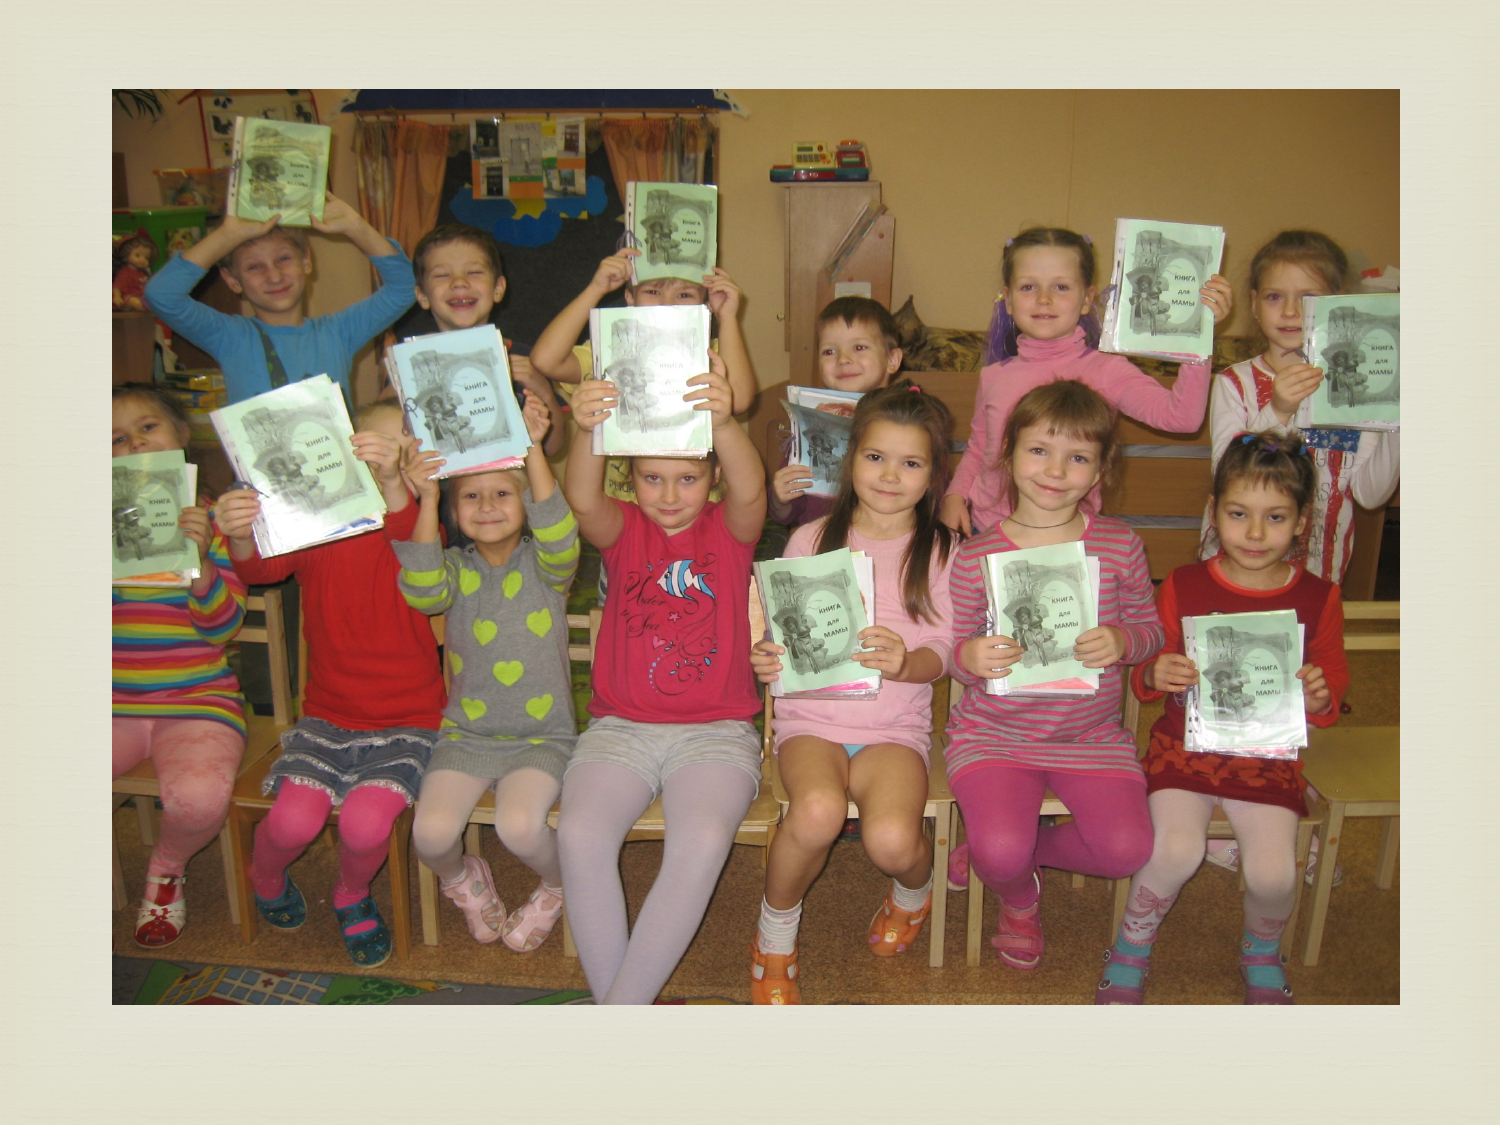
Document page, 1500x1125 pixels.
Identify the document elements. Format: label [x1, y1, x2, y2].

list [111, 89, 1401, 1006]
